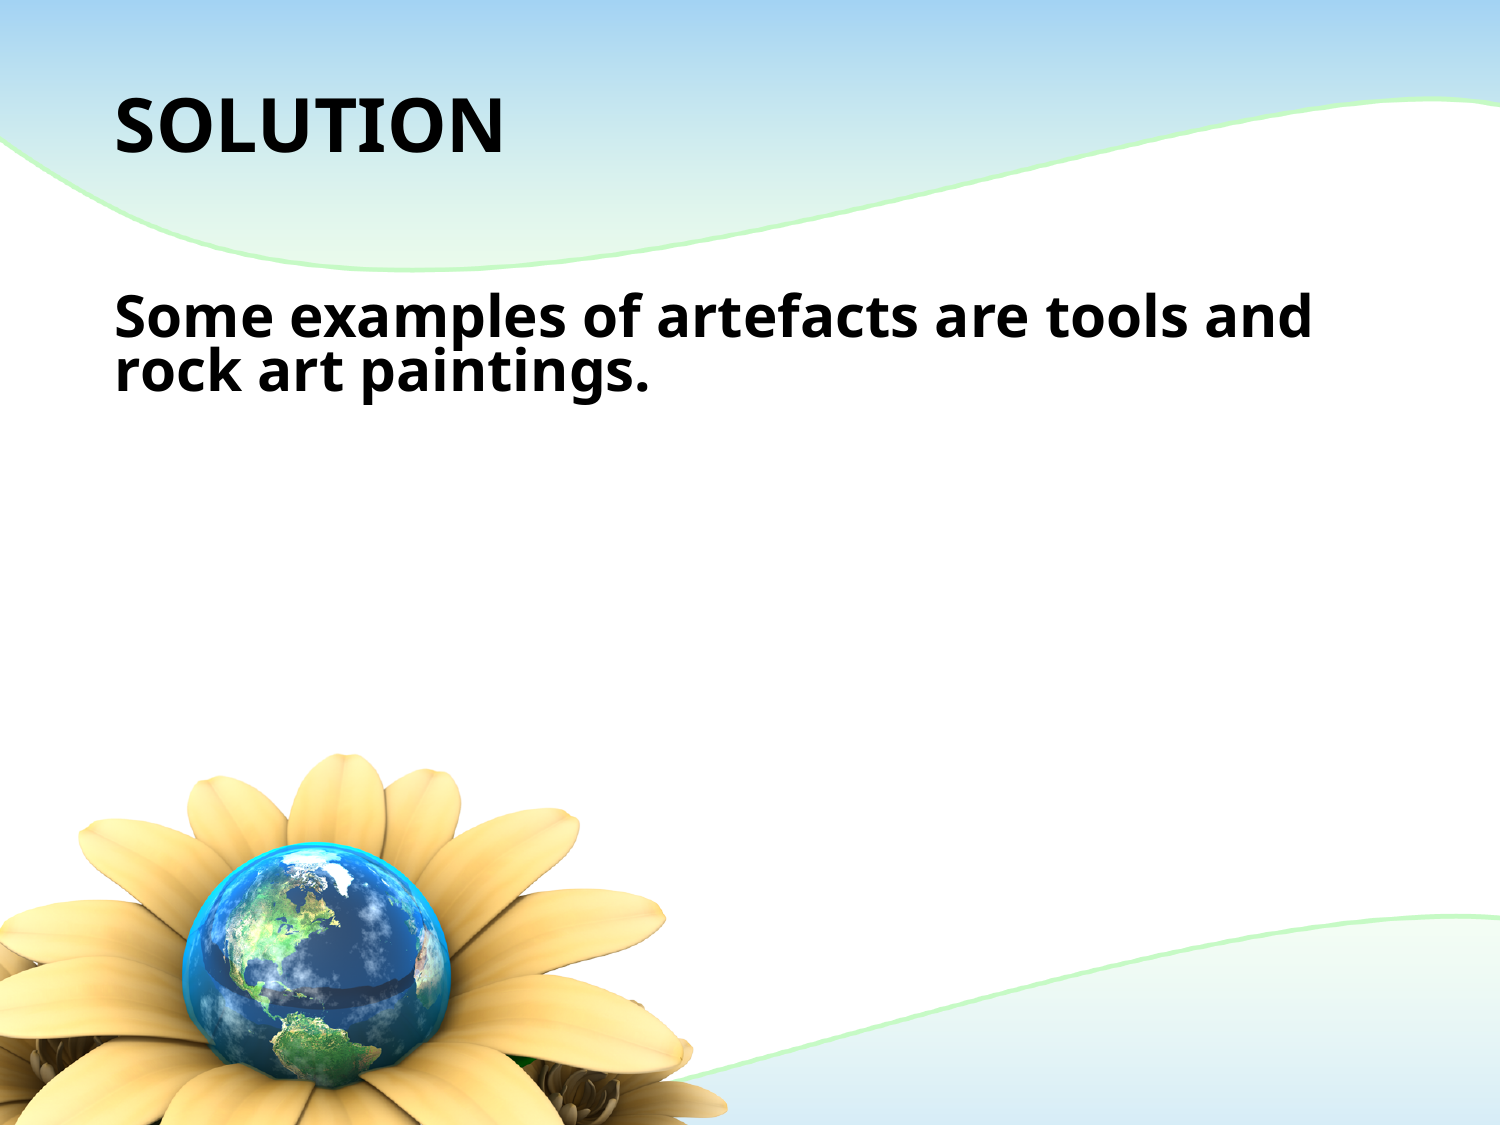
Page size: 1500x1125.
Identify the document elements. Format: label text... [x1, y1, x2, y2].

list Some examples of artefacts are tools and rock art paintings. [99, 287, 1450, 1005]
picture [0, 0, 1500, 1125]
title SOLUTION [99, 70, 1450, 176]
